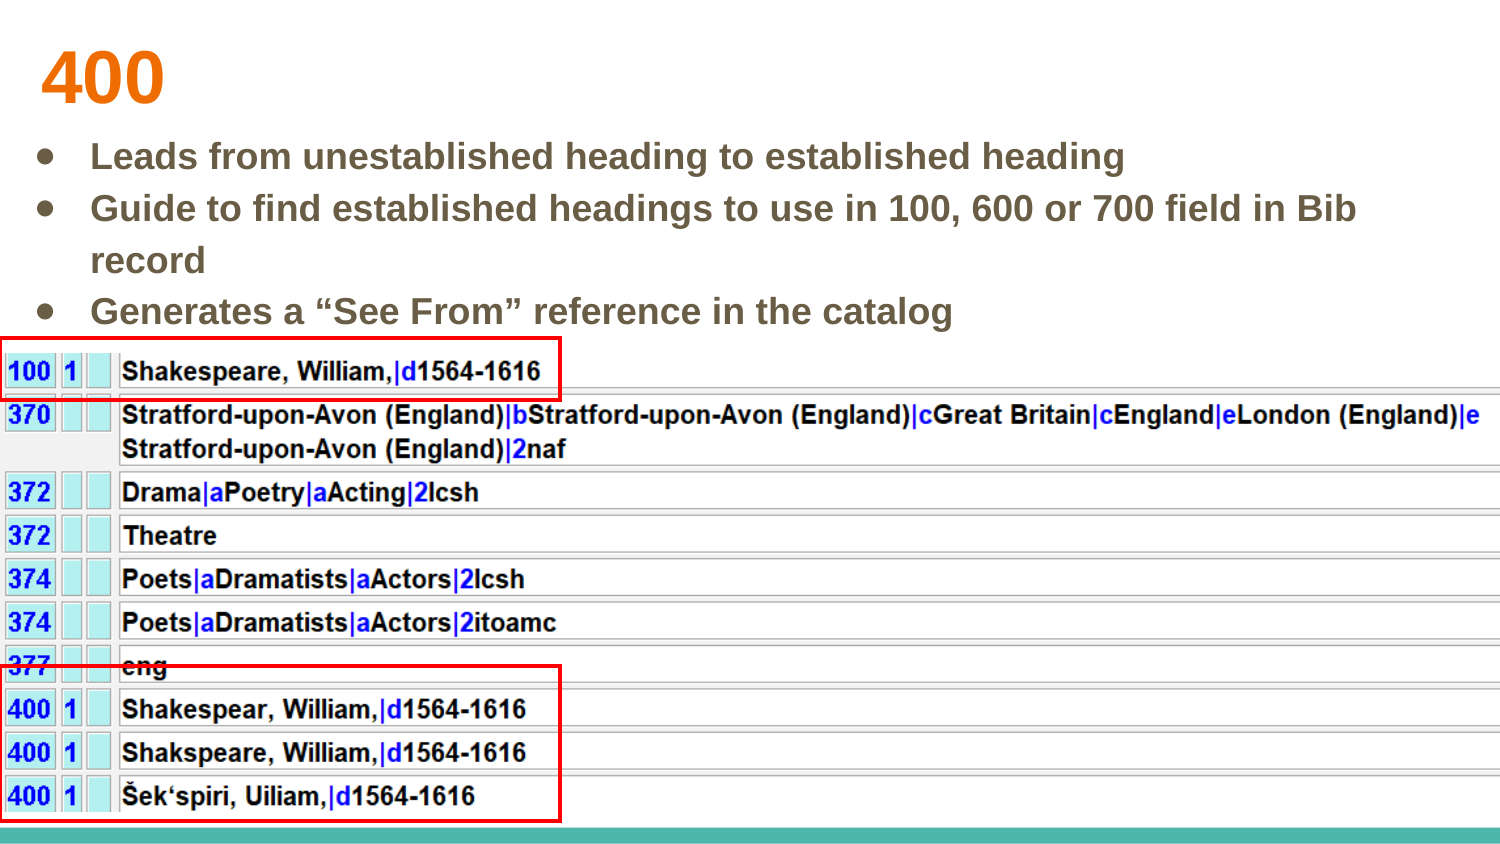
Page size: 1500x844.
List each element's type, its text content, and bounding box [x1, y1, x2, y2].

picture [0, 353, 1500, 812]
list Leads from unestablished heading to established heading Guide to find established headings to use in 100, 600 or 700 field in Bib record Generates a “See From” reference in the catalog [0, 110, 1449, 352]
title 400 [26, 13, 1424, 110]
table_header [2, 340, 558, 352]
